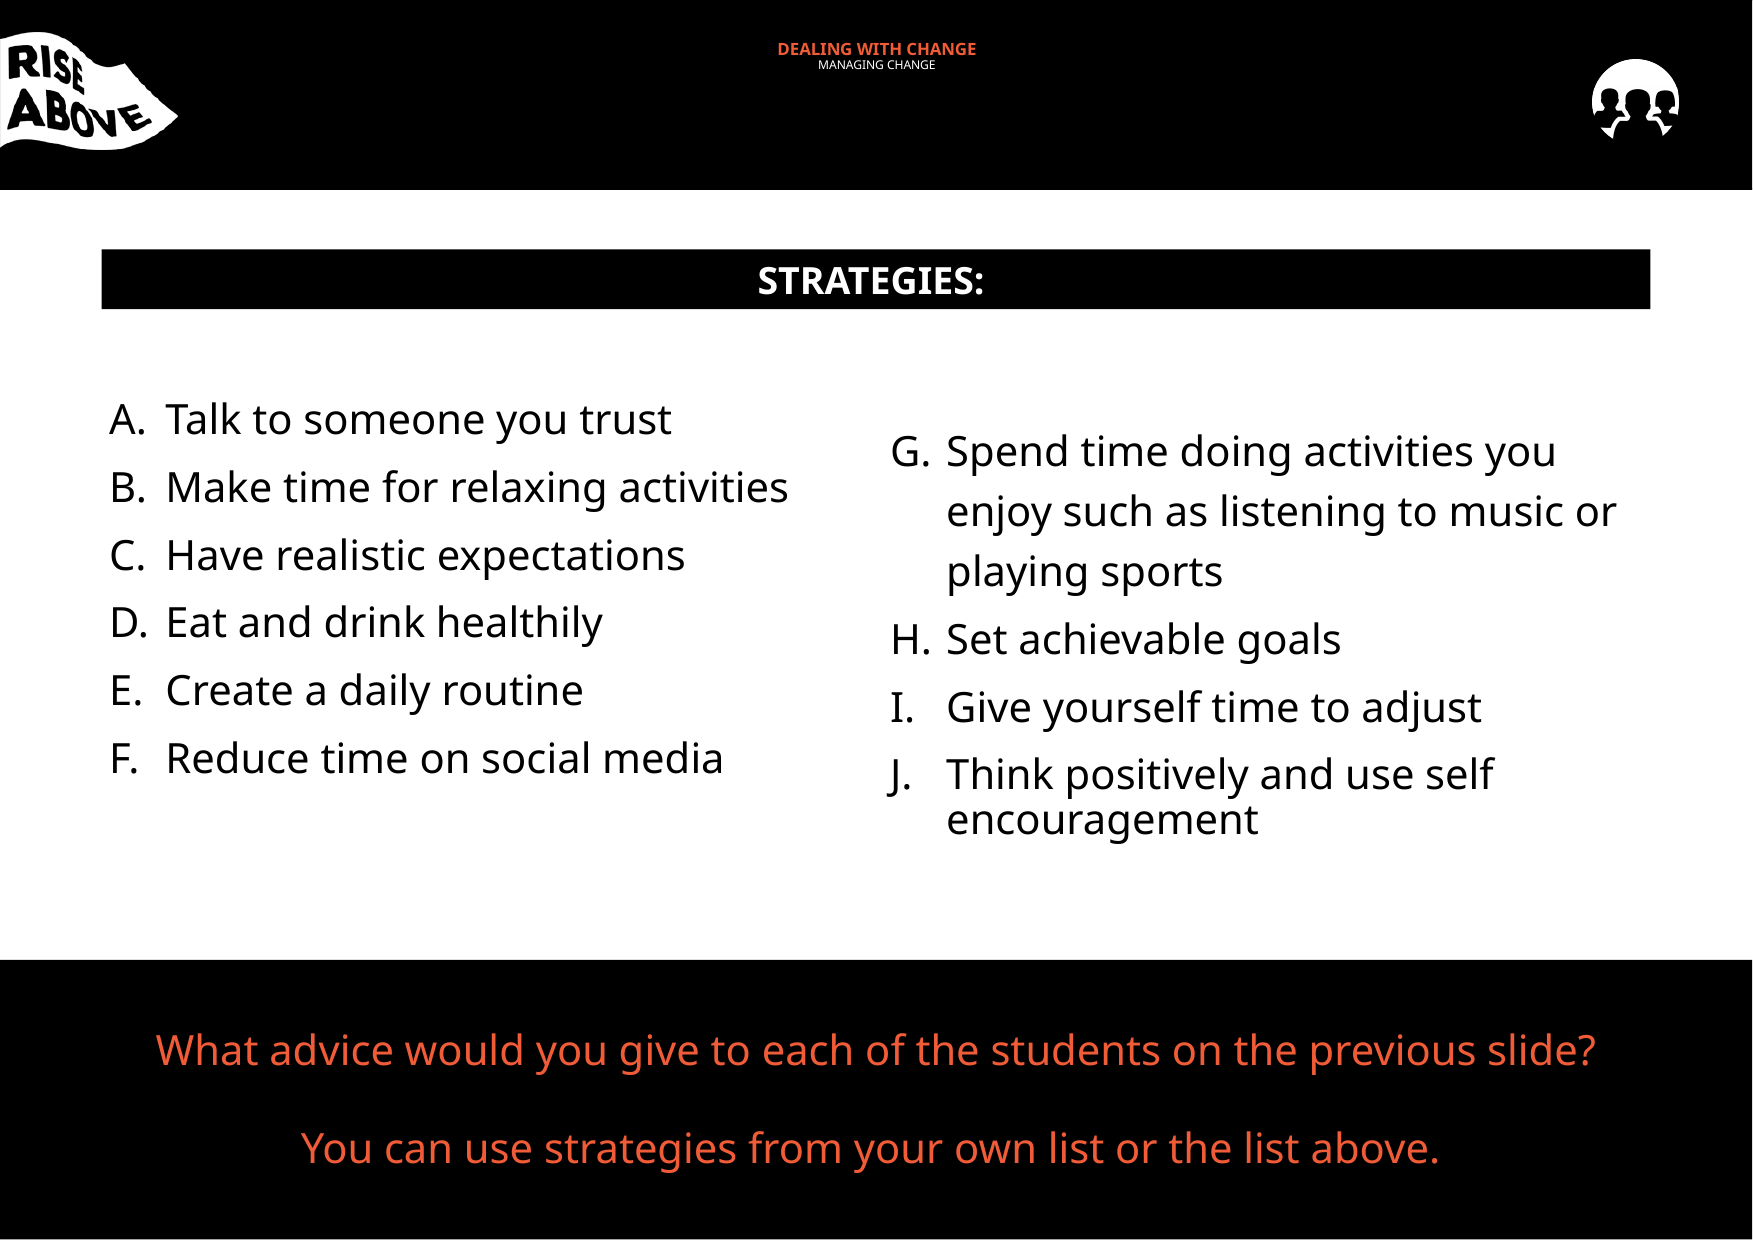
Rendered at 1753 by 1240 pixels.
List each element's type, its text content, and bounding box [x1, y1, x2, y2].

list What advice would you give to each of the students on the previous slide? You can use strategies from your own list or the list above. [119, 966, 1633, 1180]
text_box STRATEGIES: [101, 249, 1651, 310]
list Talk to someone you trust Make time for relaxing activities Have realistic expectations Eat and drink healthily Create a daily routine Reduce time on social media Spend time doing activities you enjoy such as listening to music or playing sports Set achievable goals Give yourself time to adjust Think positively and use self encouragement [101, 249, 1679, 830]
picture [1592, 58, 1679, 146]
picture [0, 32, 178, 150]
title DEALING WITH CHANGE MANAGING CHANGE [120, 33, 1634, 102]
